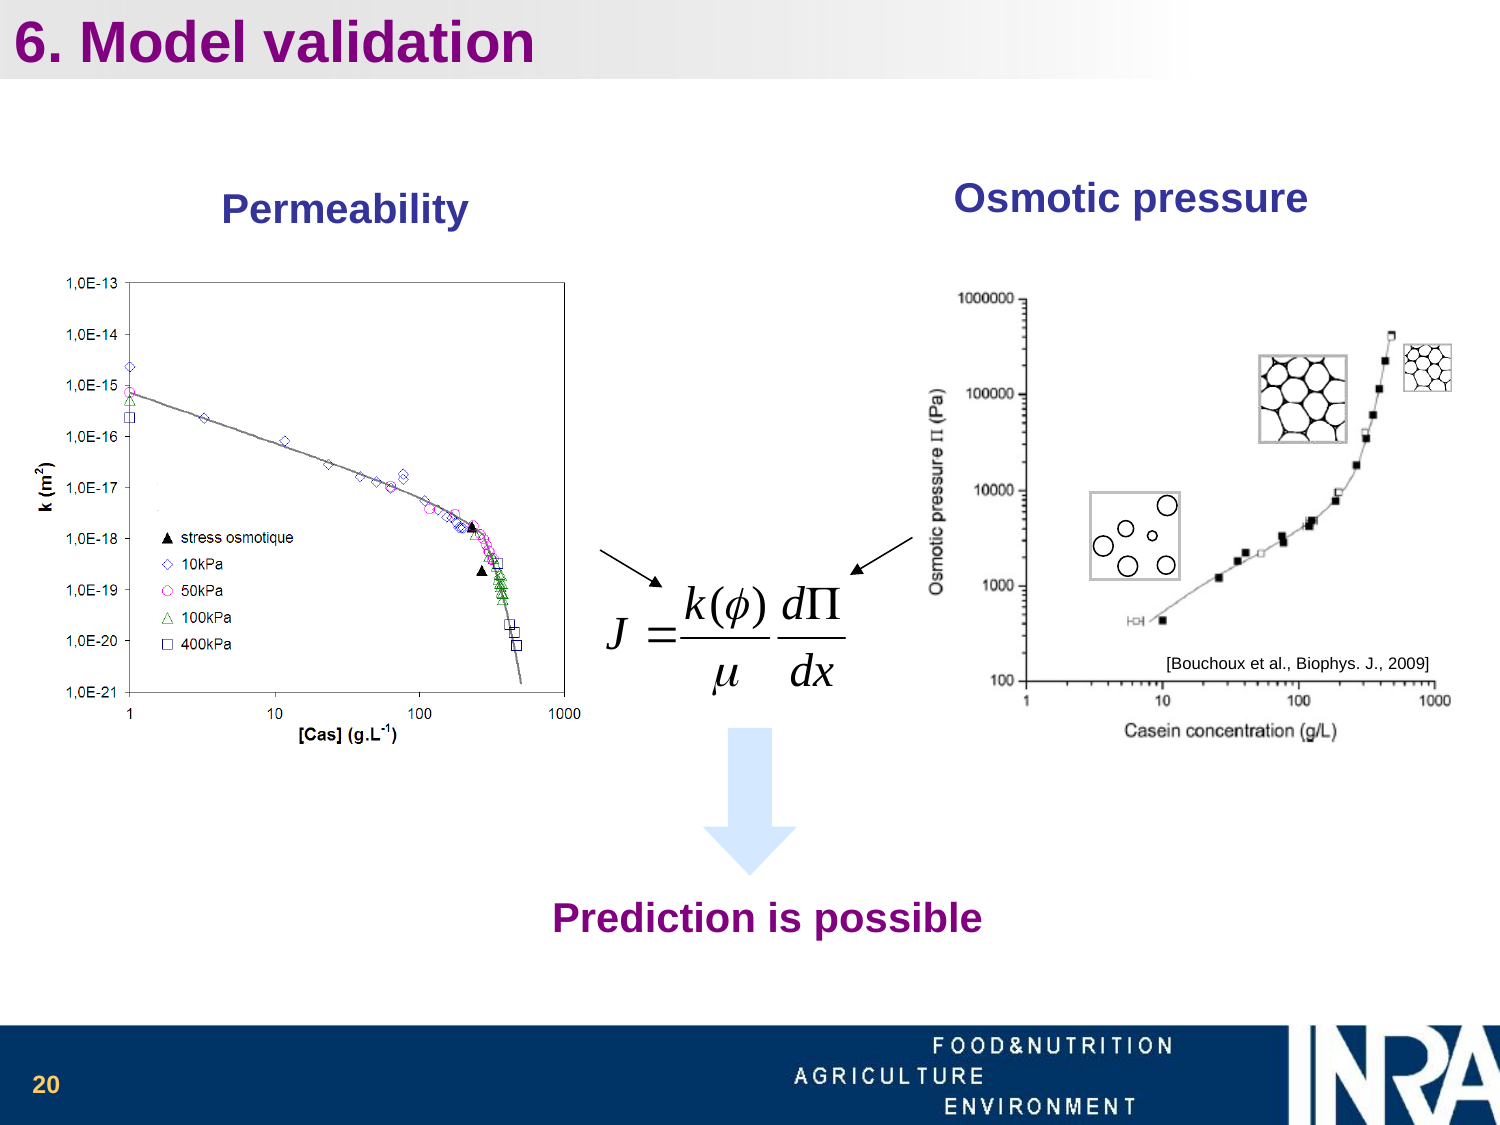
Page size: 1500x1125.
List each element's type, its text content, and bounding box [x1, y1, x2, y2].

text_box Prediction is possible [525, 893, 1010, 948]
text_box [0, 0, 1350, 93]
text_box 6. Model validation [0, 0, 1199, 79]
text_box [702, 727, 798, 876]
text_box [596, 574, 857, 706]
text_box [851, 546, 898, 575]
text_box Permeability [206, 184, 538, 240]
text_box Osmotic pressure [939, 172, 1365, 228]
picture [0, 1023, 1500, 1125]
picture [29, 271, 585, 752]
picture [903, 255, 1471, 751]
